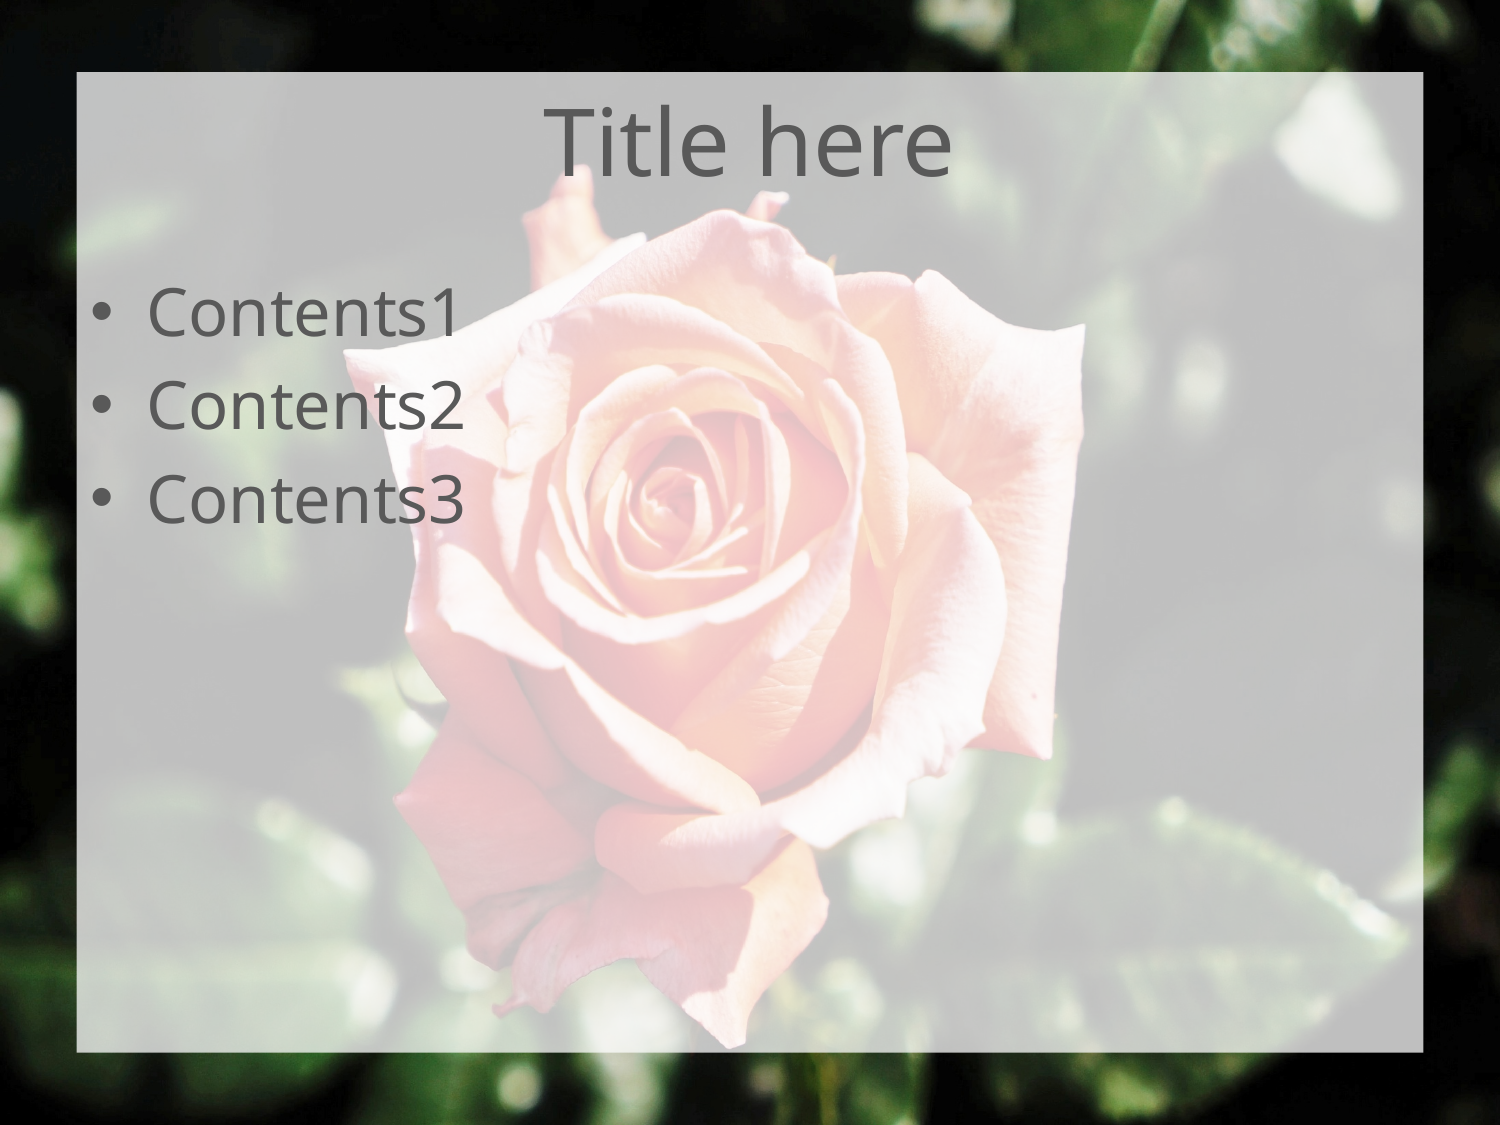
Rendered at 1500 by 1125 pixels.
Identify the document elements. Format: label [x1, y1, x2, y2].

text_box [0, 0, 1500, 1125]
